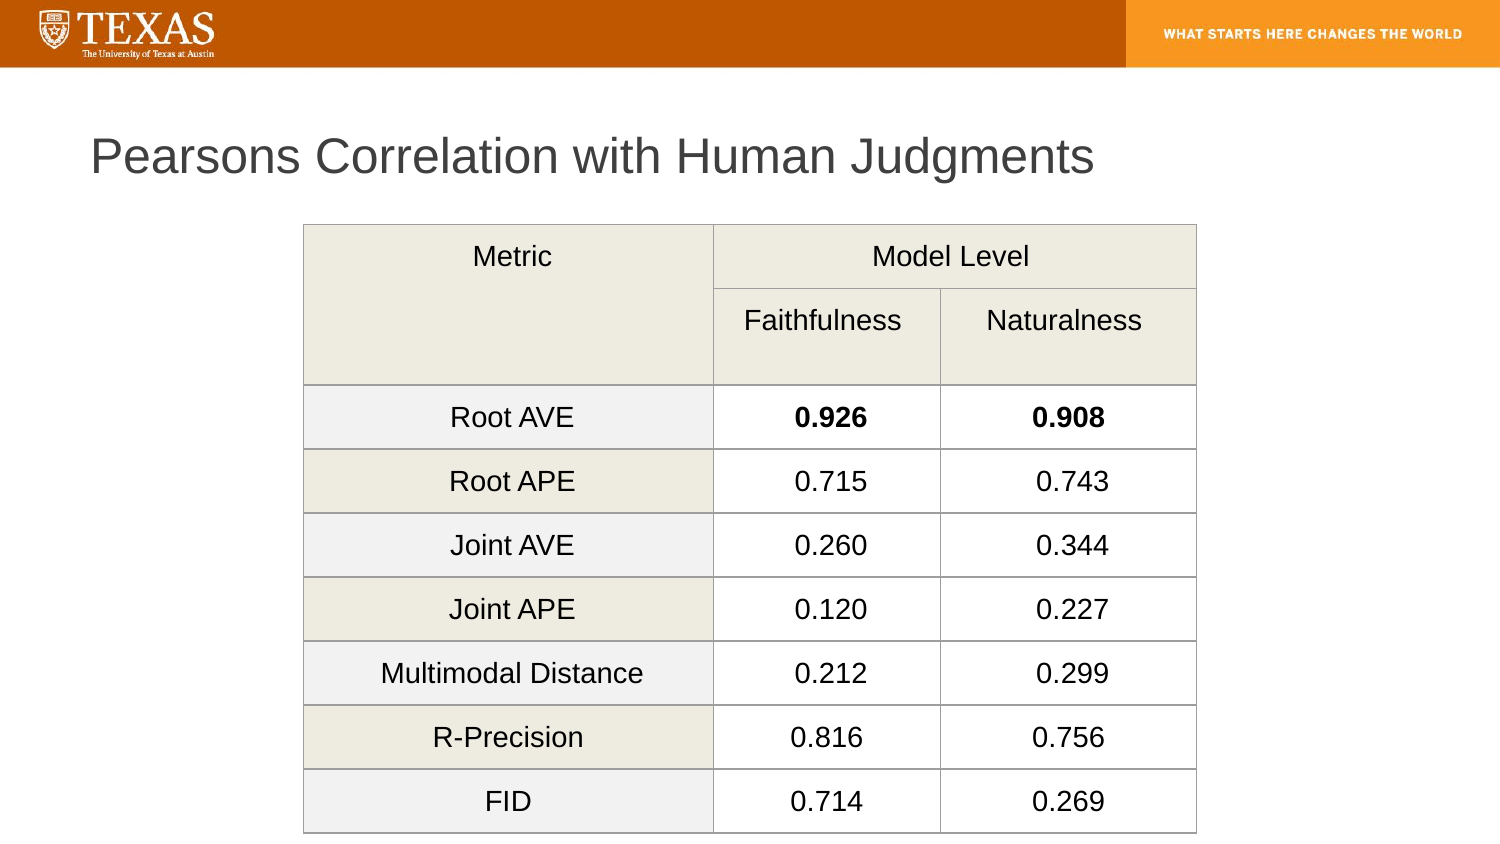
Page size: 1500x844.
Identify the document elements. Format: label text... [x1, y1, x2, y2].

table_cell 0.756 [941, 706, 1196, 768]
table_header Metric [304, 225, 713, 384]
table_cell R-Precision [304, 706, 713, 768]
table_cell 0.926 [714, 386, 940, 397]
table_cell Faithfulness [714, 289, 940, 384]
table_cell Multimodal Distance [304, 642, 713, 704]
table_cell 0.816 [714, 706, 940, 768]
table_cell 0.714 [714, 770, 940, 832]
table_cell Joint AVE [304, 514, 713, 576]
table_cell Joint APE [304, 578, 713, 640]
table_cell 0.227 [941, 578, 1196, 640]
table_cell 0.908 [941, 386, 1196, 397]
table_cell 0.743 [941, 473, 1196, 512]
table_cell Root APE [304, 473, 713, 512]
table_cell 0.269 [941, 770, 1196, 832]
table_cell 0.120 [714, 578, 940, 640]
table_cell 0.715 [714, 473, 940, 512]
text_box [258, 397, 1500, 473]
picture [0, 0, 1500, 844]
table_cell 0.212 [714, 642, 940, 704]
table_cell 0.299 [941, 642, 1196, 704]
title Pearsons Correlation with Human Judgments [75, 83, 1425, 225]
table_cell Root AVE [304, 386, 713, 397]
table_header Model Level [714, 225, 1196, 288]
table_cell FID [304, 770, 713, 832]
table_cell Naturalness [941, 289, 1196, 384]
table_cell 0.260 [714, 514, 940, 576]
table_cell 0.344 [941, 514, 1196, 576]
